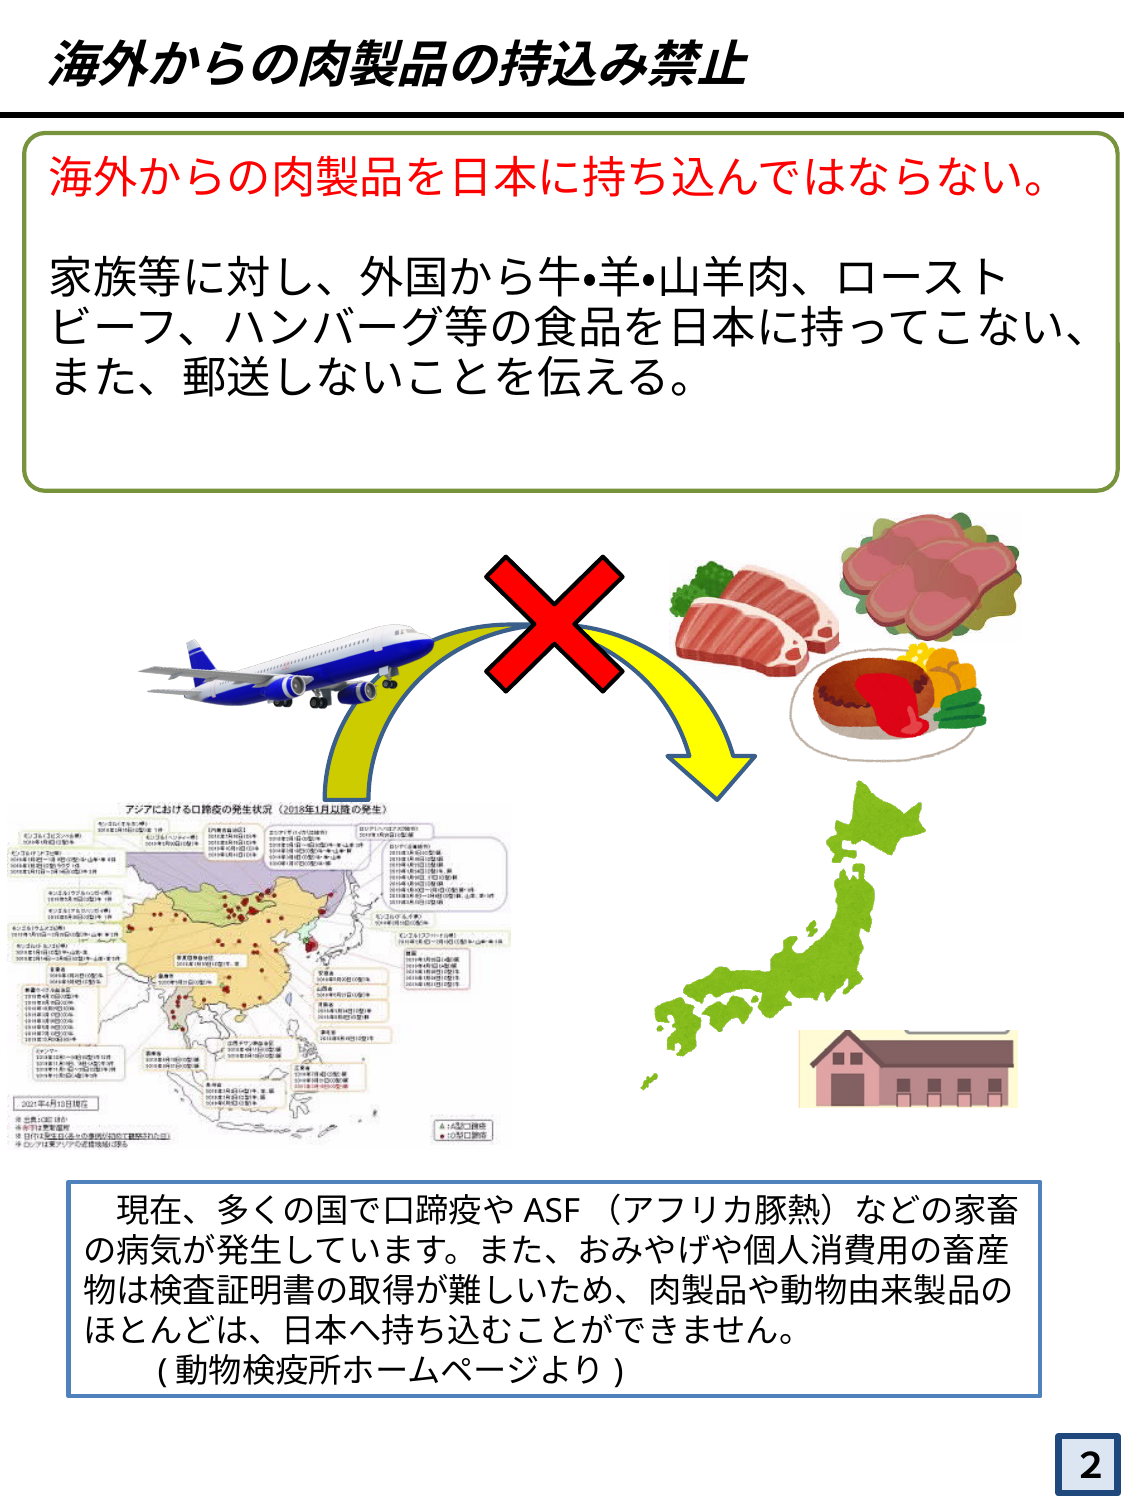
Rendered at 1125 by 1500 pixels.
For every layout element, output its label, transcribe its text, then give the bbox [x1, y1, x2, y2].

text_box [579, 624, 758, 771]
text_box [484, 554, 625, 694]
picture [623, 772, 1019, 1108]
text_box 海外からの肉製品の持込み禁止 [27, 23, 896, 138]
picture [669, 512, 1022, 766]
picture [6, 802, 511, 1150]
text_box 現在、多くの国で口蹄疫やASF（アフリカ豚熱）などの家畜の病気が発生しています。また、おみやげや個人消費用の畜産物は検査証明書の取得が難しいため、肉製品や動物由来製品のほとんどは、日本へ持ち込むことができません。 (動物検疫所ホームページより) [66, 1180, 1042, 1398]
picture [94, 574, 471, 741]
text_box ２ [1058, 1436, 1118, 1494]
text_box [472, 622, 530, 645]
text_box [22, 130, 1120, 493]
text_box [322, 733, 385, 801]
